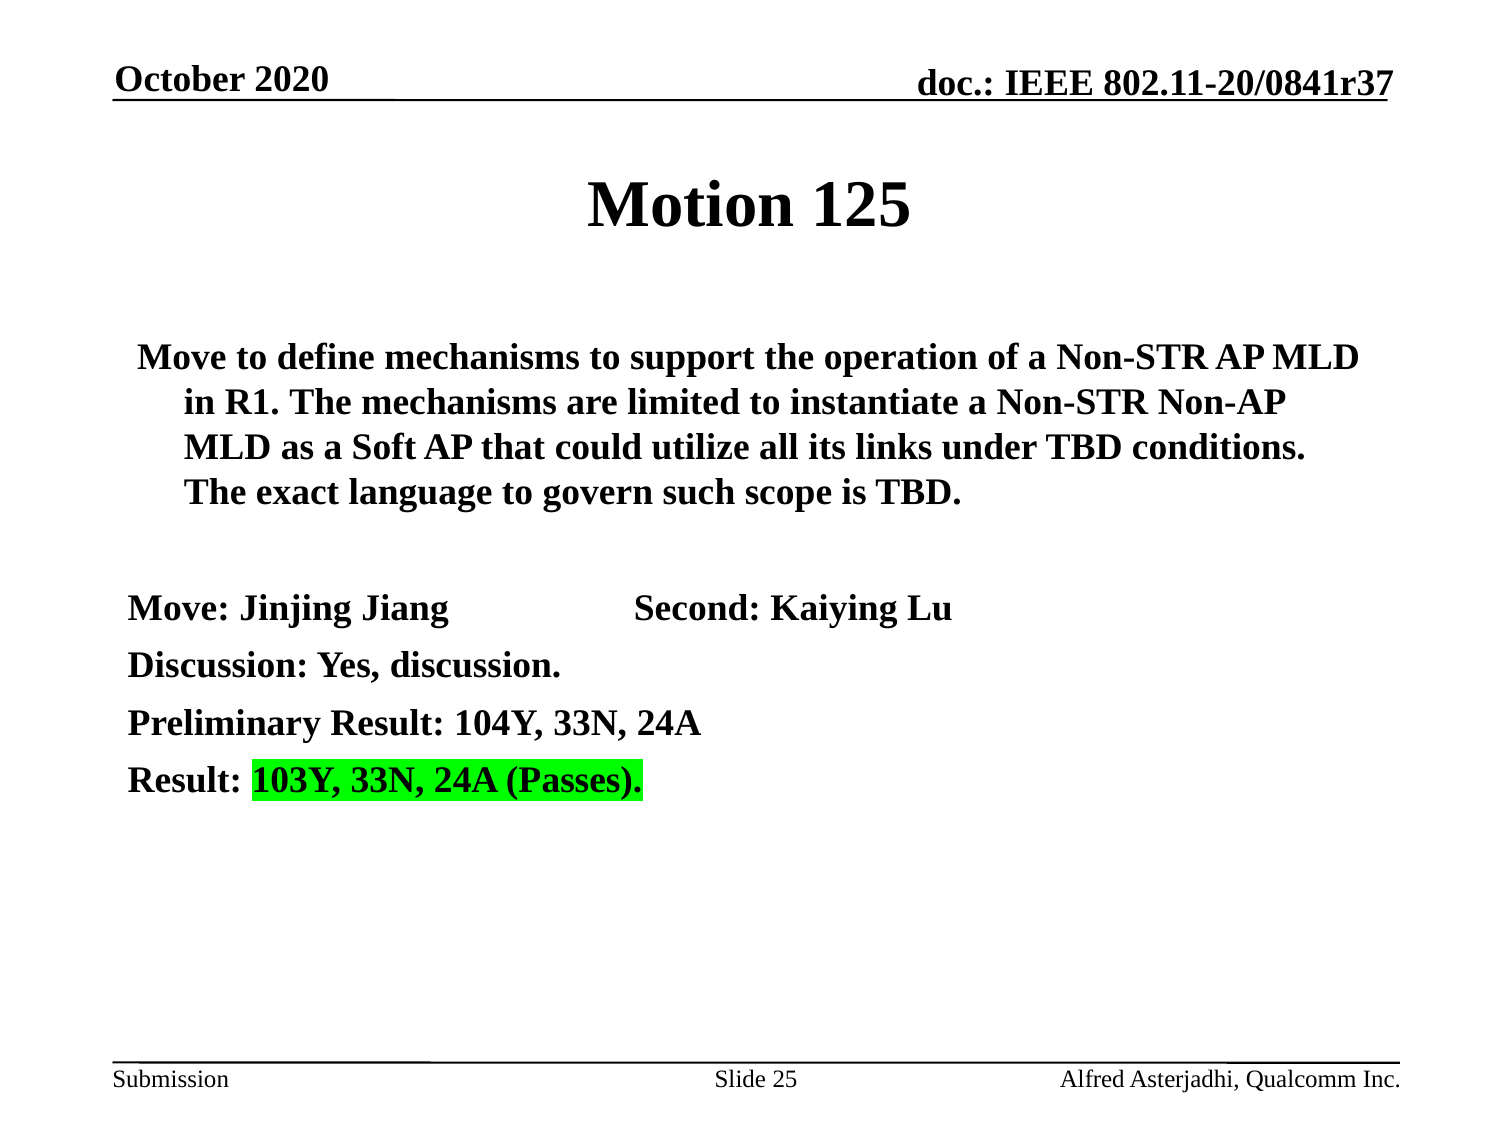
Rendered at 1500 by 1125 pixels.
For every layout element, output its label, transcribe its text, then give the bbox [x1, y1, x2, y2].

list Move to define mechanisms to support the operation of a Non-STR AP MLD in R1. The mechanisms are limited to instantiate a Non-STR Non-AP MLD as a Soft AP that could utilize all its links under TBD conditions. The exact language to govern such scope is TBD. Move: Jinjing Jiang Second: Kaiying Lu Discussion: Yes, discussion. Preliminary Result: 104Y, 33N, 24A Result: 103Y, 33N, 24A (Passes). [112, 324, 1388, 1000]
slide_number Slide 25 [712, 1061, 800, 1123]
title Motion 125 [112, 112, 1388, 288]
footer Alfred Asterjadhi, Qualcomm Inc. [878, 1061, 1402, 1093]
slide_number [114, 54, 423, 100]
